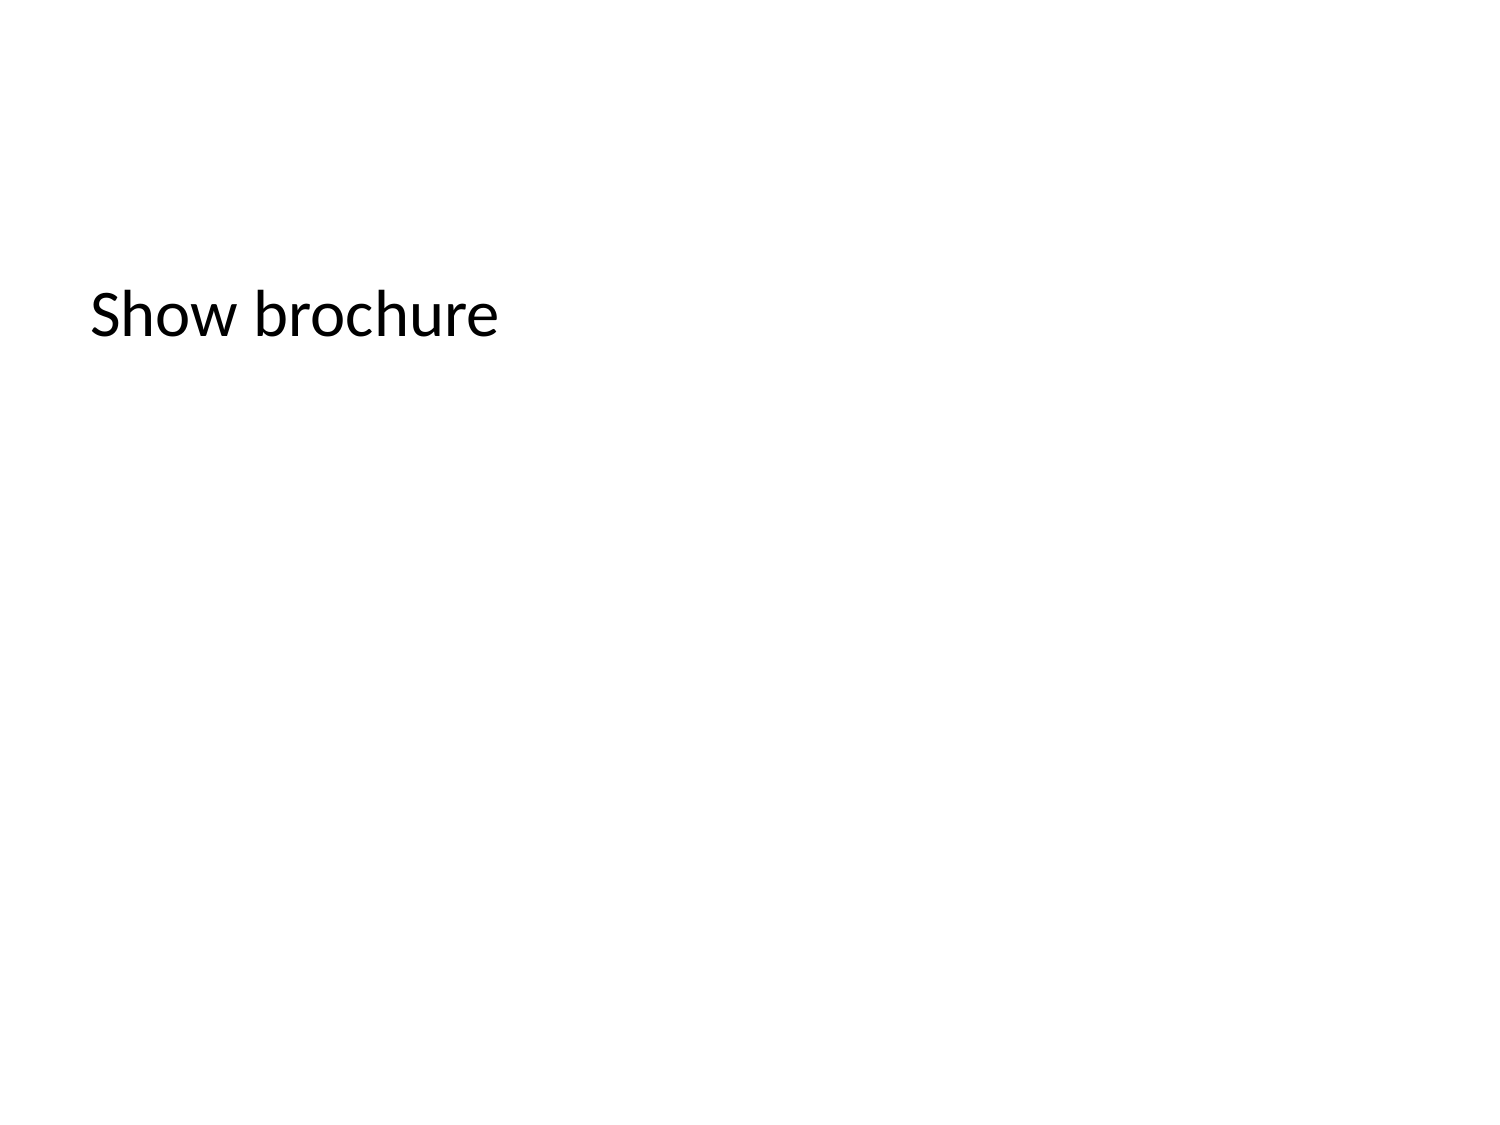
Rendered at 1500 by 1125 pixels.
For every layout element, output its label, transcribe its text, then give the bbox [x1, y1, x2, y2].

list Show brochure [75, 262, 1425, 1005]
